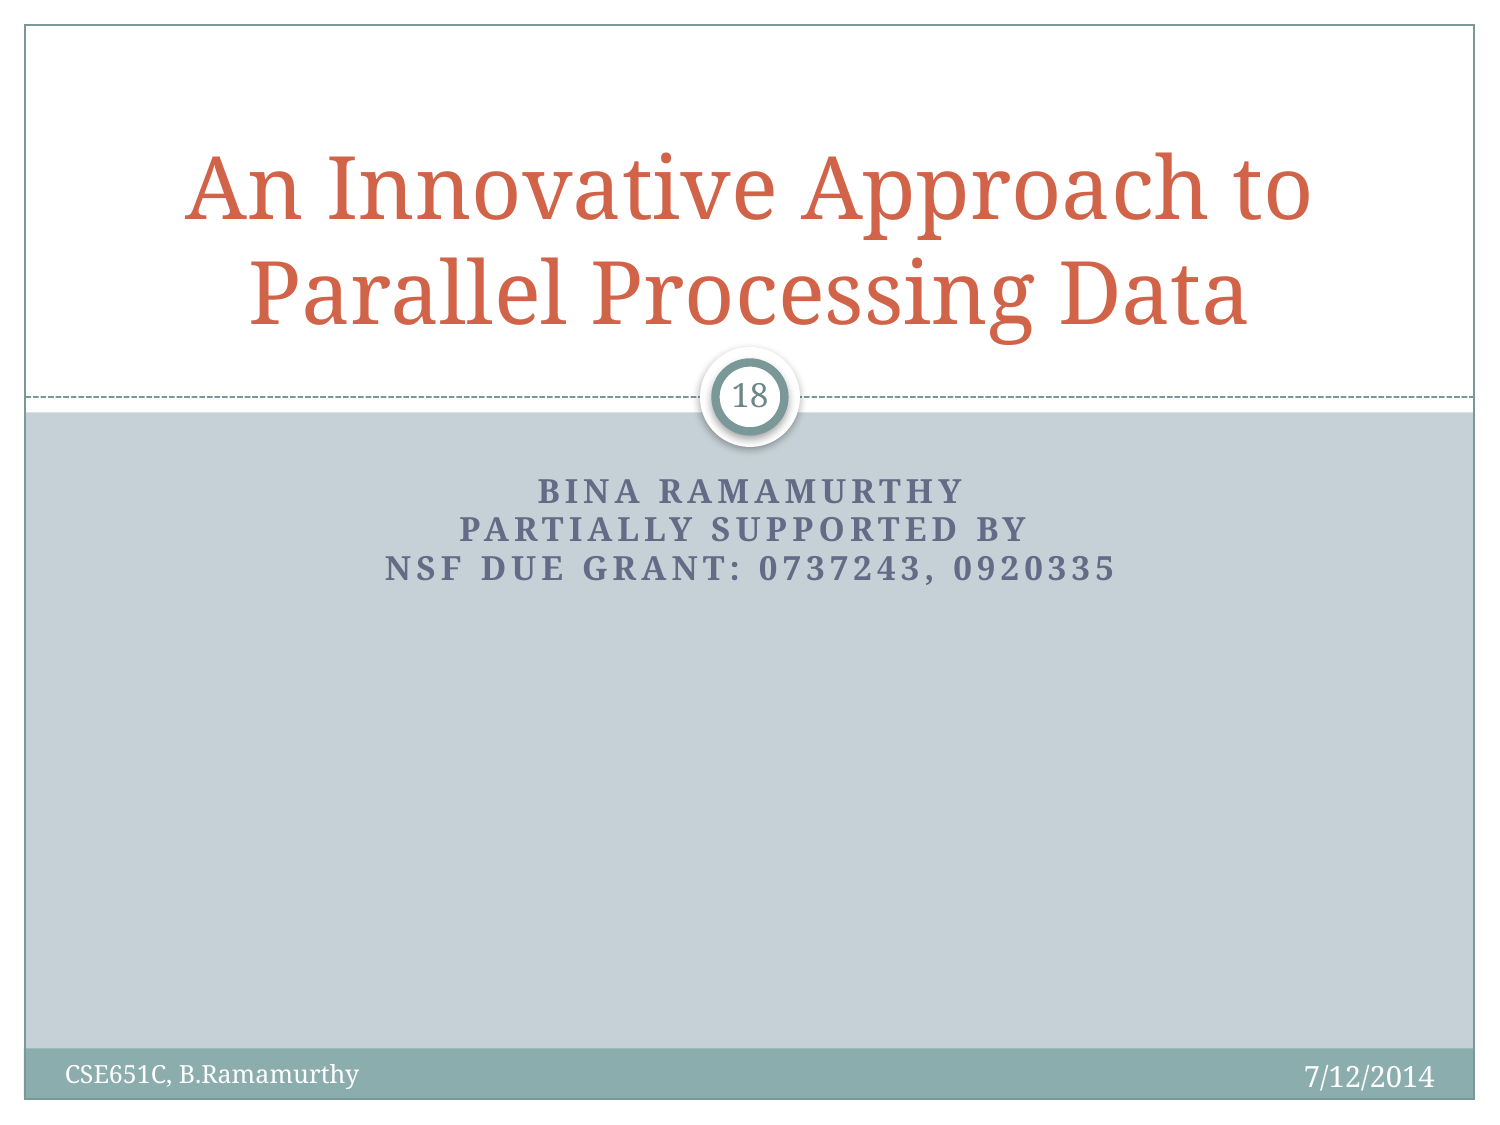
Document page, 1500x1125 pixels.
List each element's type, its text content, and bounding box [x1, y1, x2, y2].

subtitle Bina Ramamurthy Partially Supported by NSF DUE Grant: 0737243, 0920335 [225, 462, 1275, 750]
title An Innovative Approach to Parallel Processing Data [112, 62, 1388, 350]
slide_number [950, 1050, 1450, 1111]
slide_number 18 [712, 360, 788, 434]
footer CSE651C, B.Ramamurthy [50, 1051, 638, 1112]
